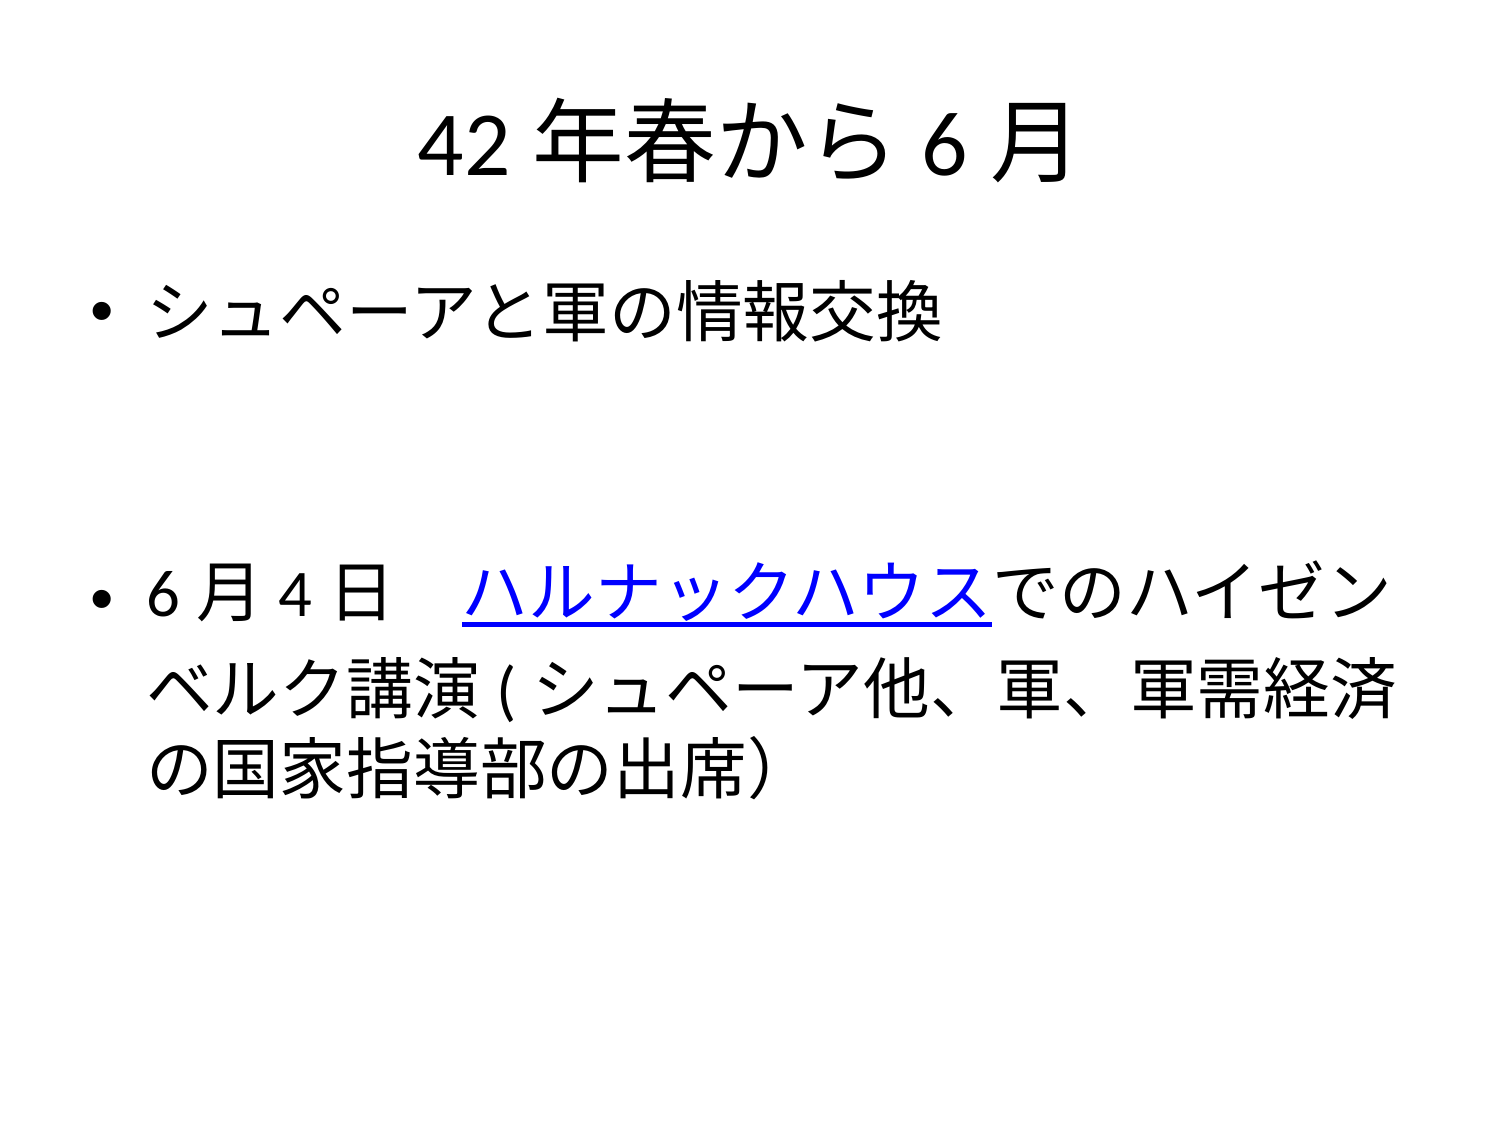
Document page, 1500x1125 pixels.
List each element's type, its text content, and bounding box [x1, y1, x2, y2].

title 42年春から6月 [75, 45, 1425, 233]
list シュペーアと軍の情報交換 6月4日 ハルナックハウスでのハイゼンベルク講演(シュペーア他、軍、軍需経済の国家指導部の出席） [75, 262, 1425, 1005]
